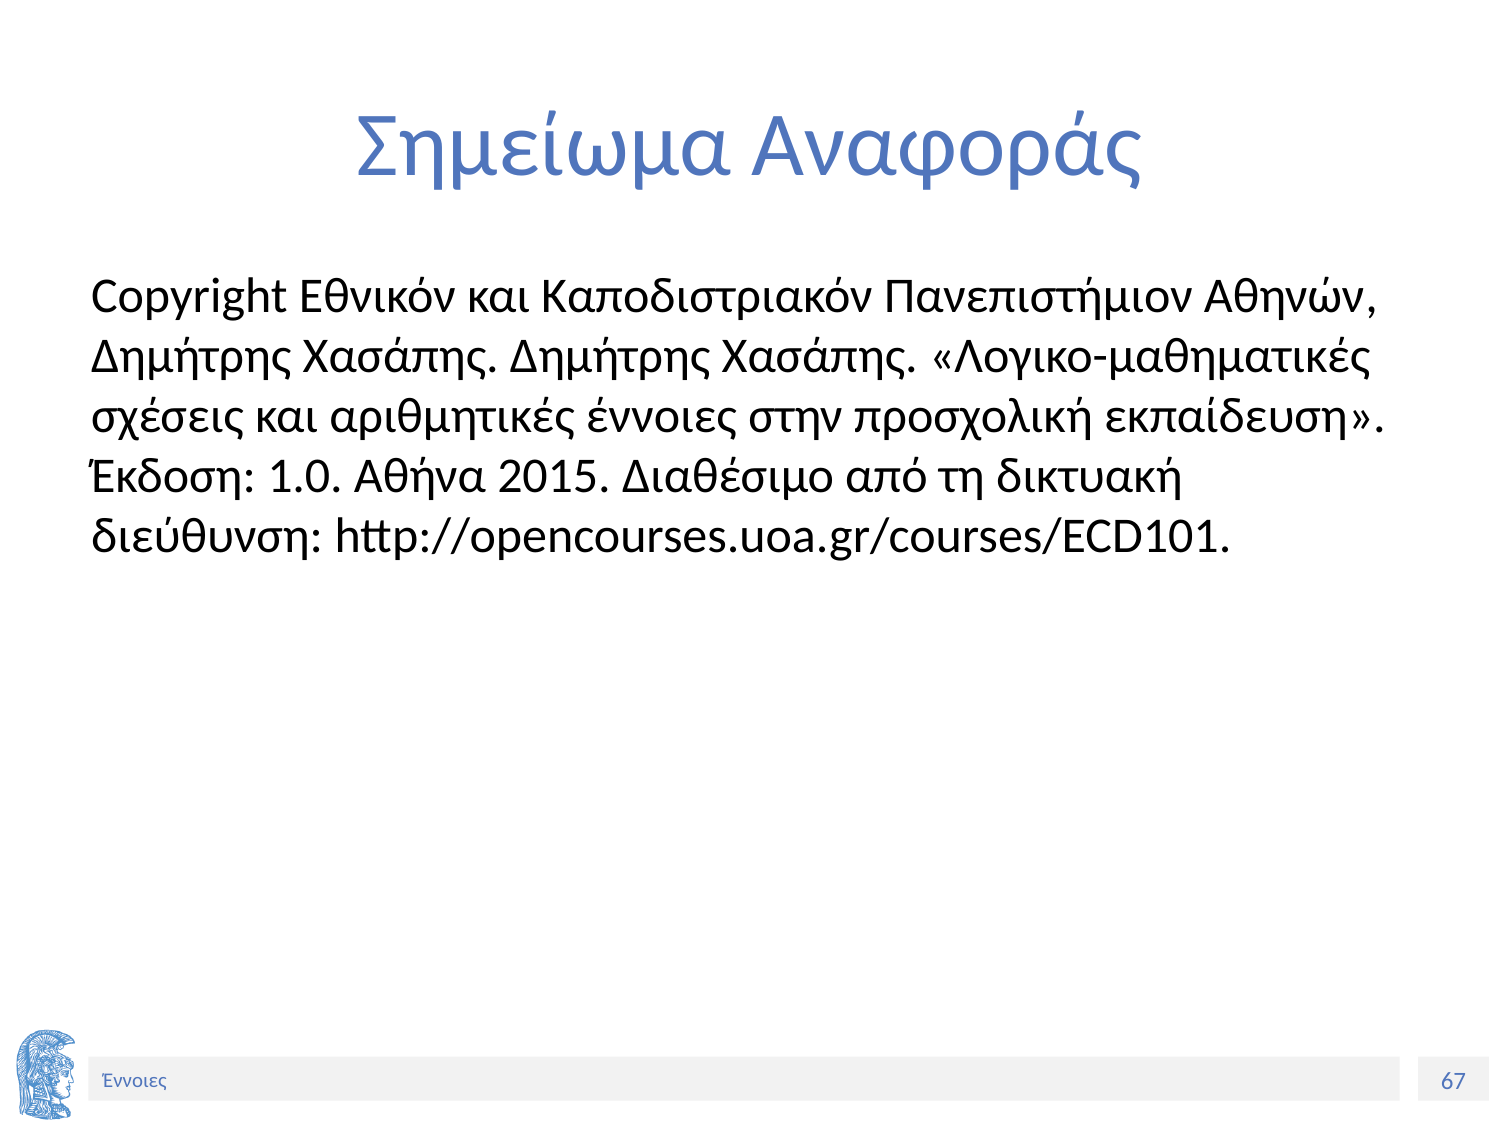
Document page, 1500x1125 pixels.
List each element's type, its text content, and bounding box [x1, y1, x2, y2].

title Σημείωμα Αναφοράς [75, 45, 1425, 233]
picture [9, 1026, 81, 1120]
list Copyright Εθνικόν και Καποδιστριακόν Πανεπιστήμιον Αθηνών, Δημήτρης Χασάπης. Δημήτρης Χασάπης. «Λογικο-μαθηματικές σχέσεις και αριθμητικές έννοιες στην προσχολική εκπαίδευση». Έκδοση: 1.0. Αθήνα 2015. Διαθέσιμο από τη δικτυακή διεύθυνση: http://opencourses.uoa.gr/courses/ECD101. [76, 255, 1427, 998]
